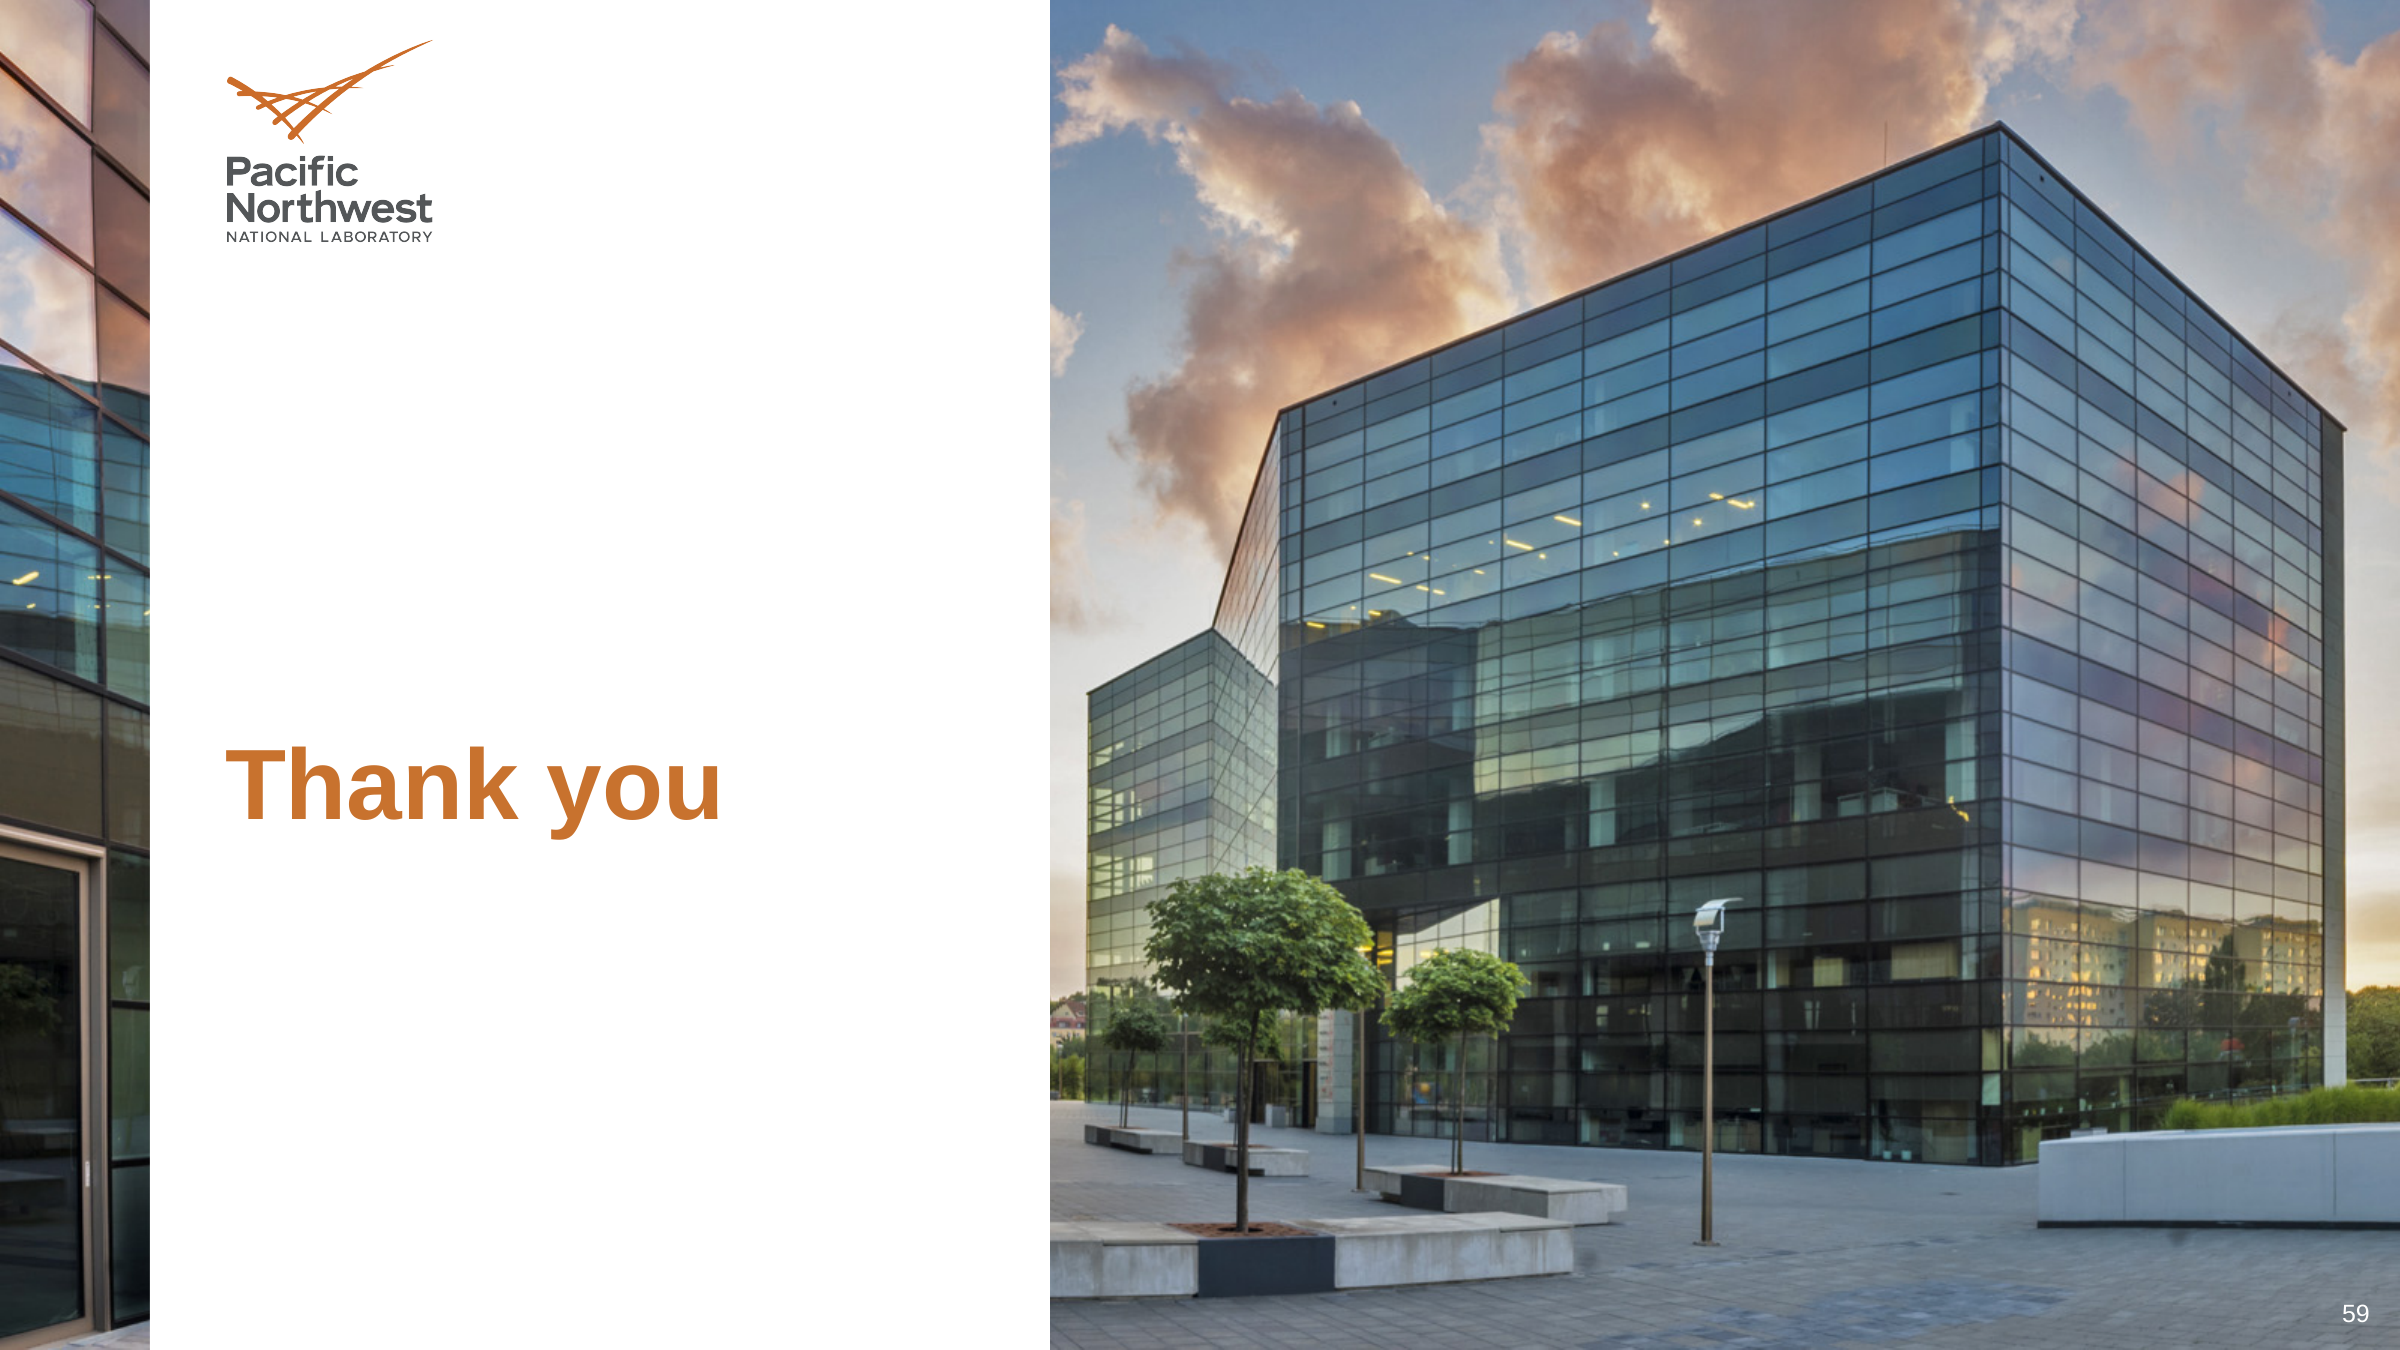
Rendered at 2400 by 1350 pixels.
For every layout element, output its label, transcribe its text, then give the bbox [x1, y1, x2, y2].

slide_number 59 [2295, 1275, 2370, 1350]
picture [0, 0, 149, 1350]
picture [225, 38, 435, 244]
picture [1050, 0, 2400, 1350]
